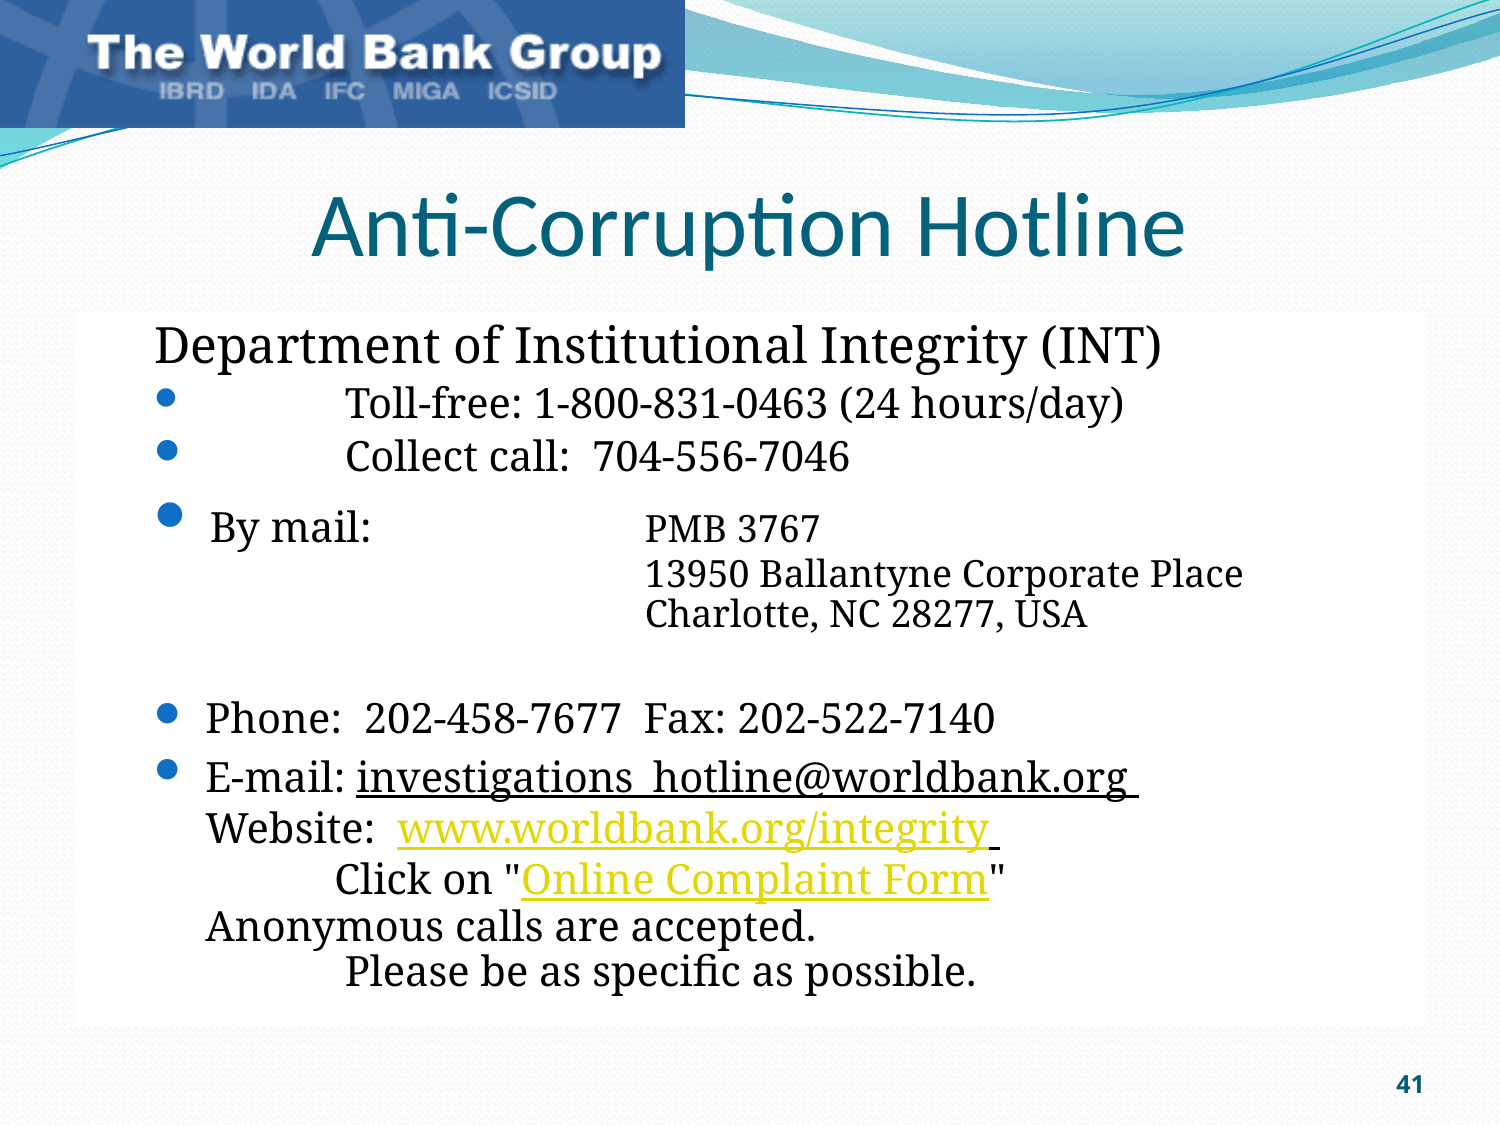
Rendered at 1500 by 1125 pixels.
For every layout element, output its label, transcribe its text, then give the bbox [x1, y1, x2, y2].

picture [0, 0, 685, 128]
title Anti-Corruption Hotline [75, 137, 1425, 275]
list Department of Institutional Integrity (INT) Toll-free: 1-800-831-0463 (24 hours/day) Collect call: 704-556-7046 By mail: PMB 3767 13950 Ballantyne Corporate Place Charlotte, NC 28277, USA Phone: 202-458-7677 Fax: 202-522-7140 E-mail: investigations_hotline@worldbank.org Website: www.worldbank.org/integrity Click on "Online Complaint Form" Anonymous calls are accepted. Please be as specific as possible. [75, 312, 1425, 1025]
slide_number 40 [1299, 1042, 1425, 1103]
